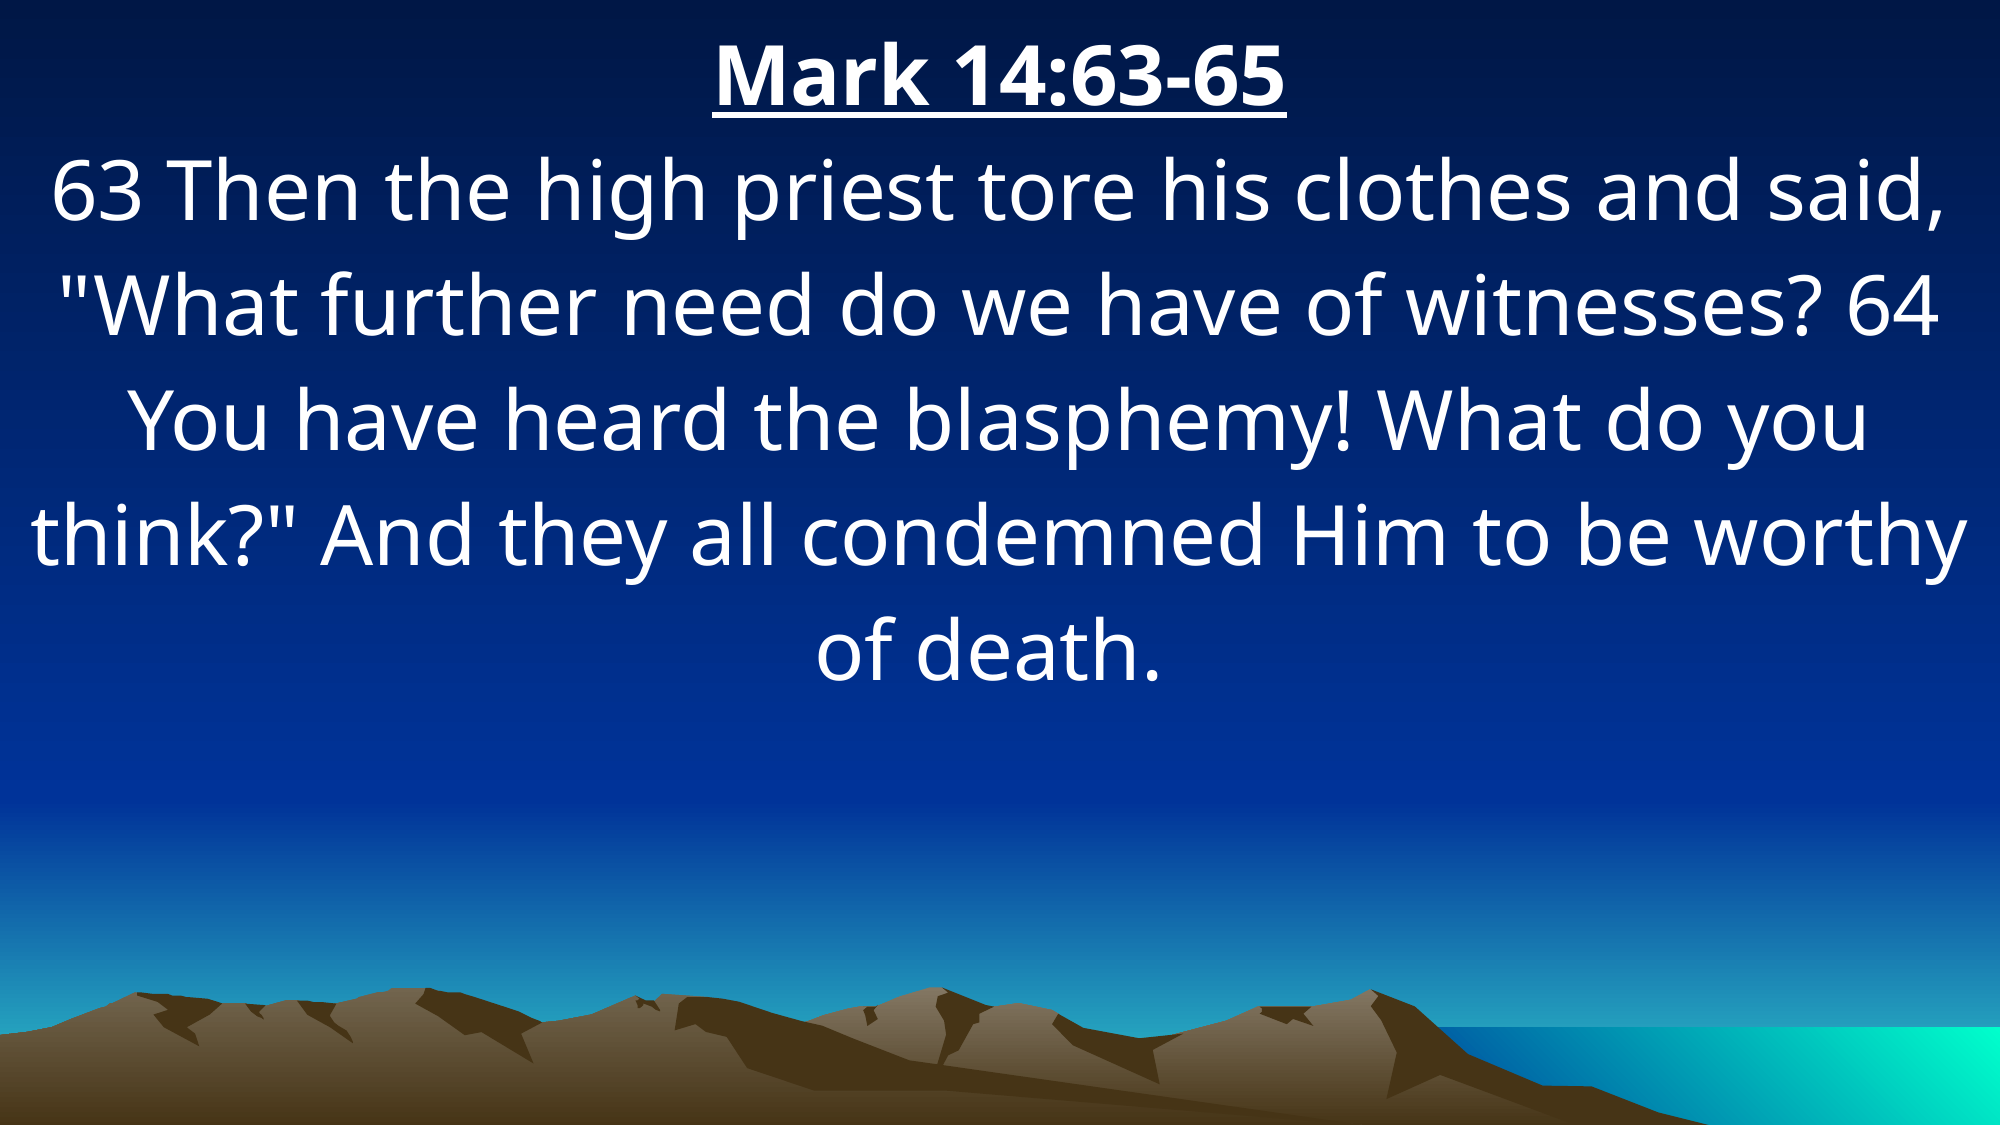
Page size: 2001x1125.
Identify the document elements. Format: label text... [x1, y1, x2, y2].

text_box Mark 14:63-65 63 Then the high priest tore his clothes and said, "What further need do we have of witnesses? 64 You have heard the blasphemy! What do you think?" And they all condemned Him to be worthy of death. [0, 0, 2000, 900]
